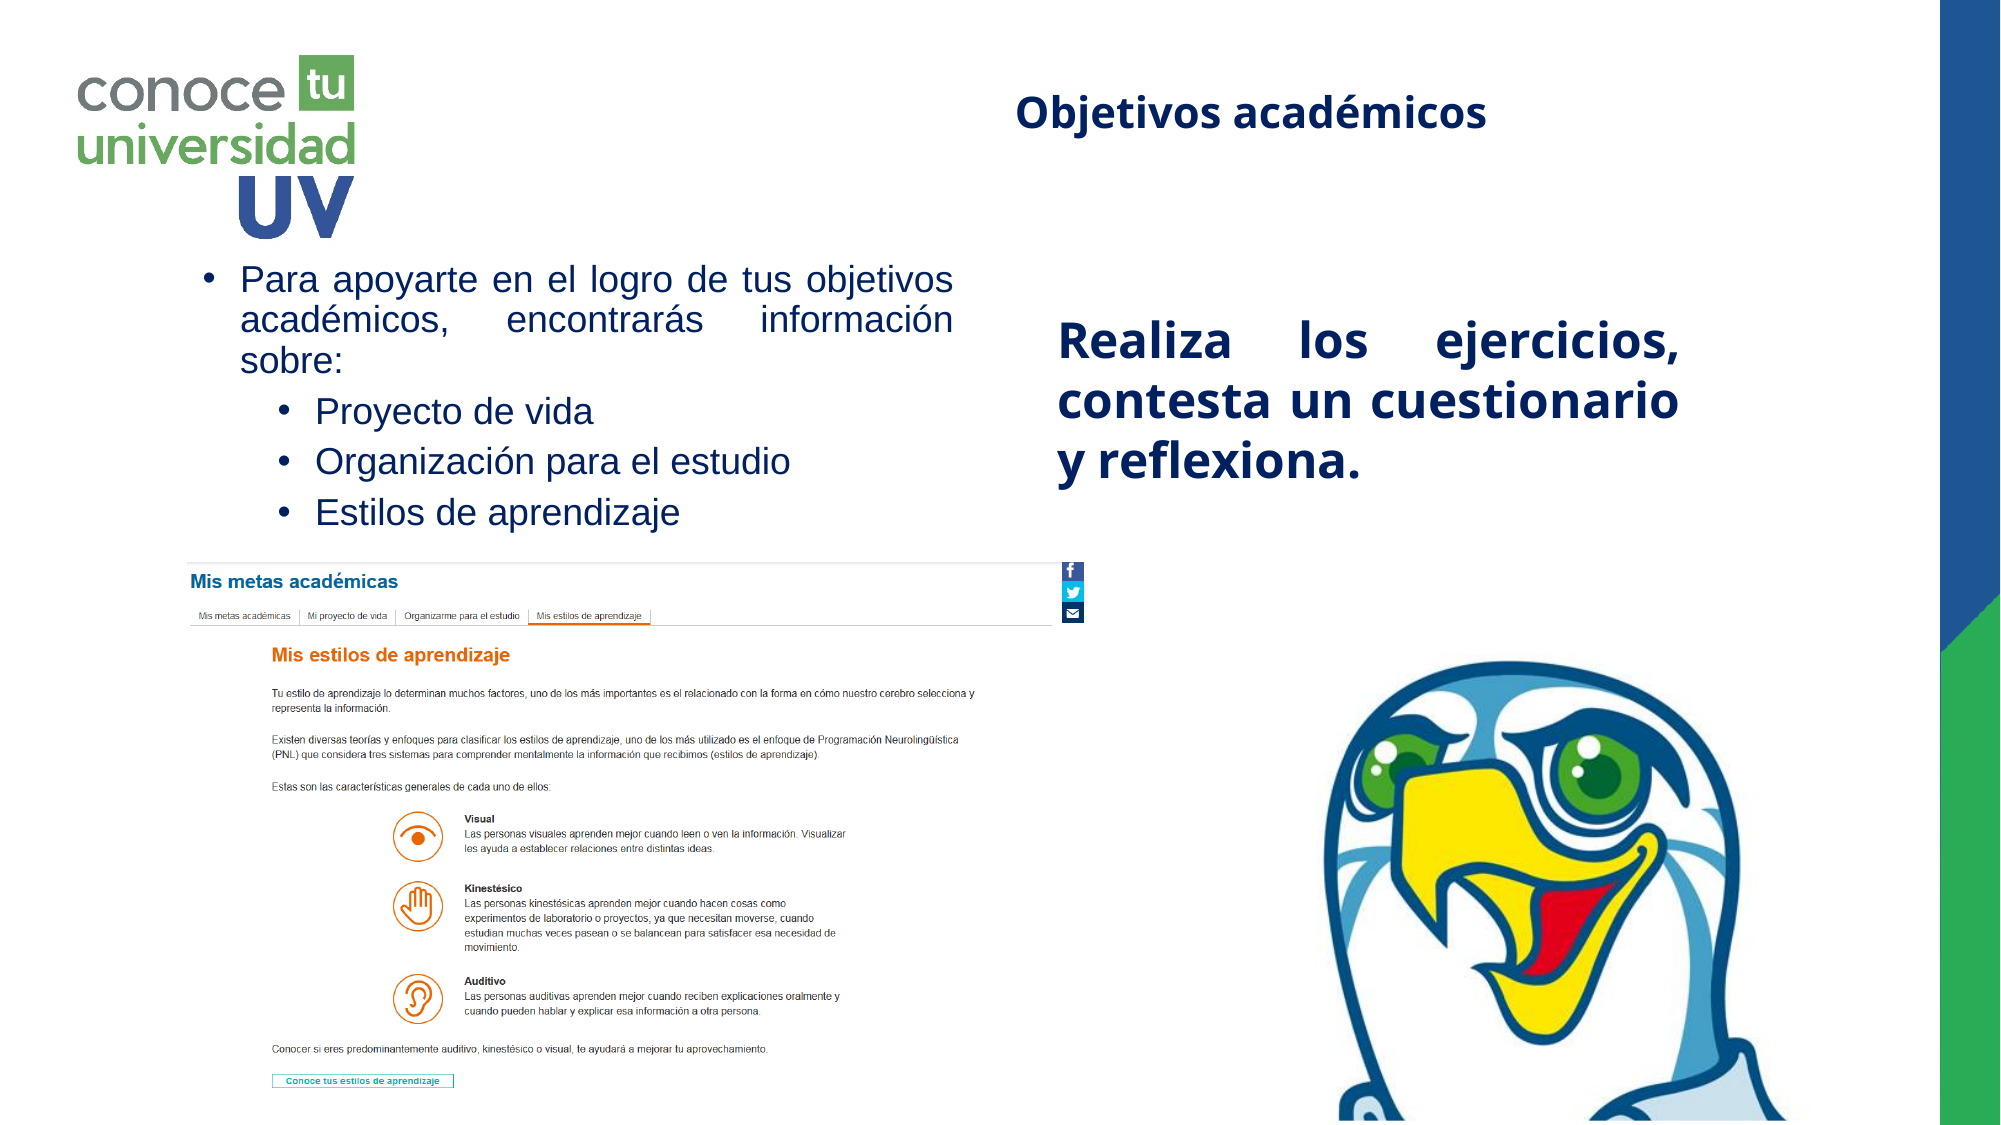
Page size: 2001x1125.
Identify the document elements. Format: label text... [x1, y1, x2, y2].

picture [187, 562, 1088, 1089]
text_box Realiza los ejercicios, contesta un cuestionario y reflexiona. [968, 302, 1696, 496]
picture [1179, 578, 1907, 1121]
picture [1940, 0, 2001, 1125]
picture [55, 39, 377, 257]
title Objetivos académicos [999, 83, 1615, 146]
list Para apoyarte en el logro de tus objetivos académicos, encontrarás información sobre: Proyecto de vida Organización para el estudio Estilos de aprendizaje [187, 252, 969, 562]
